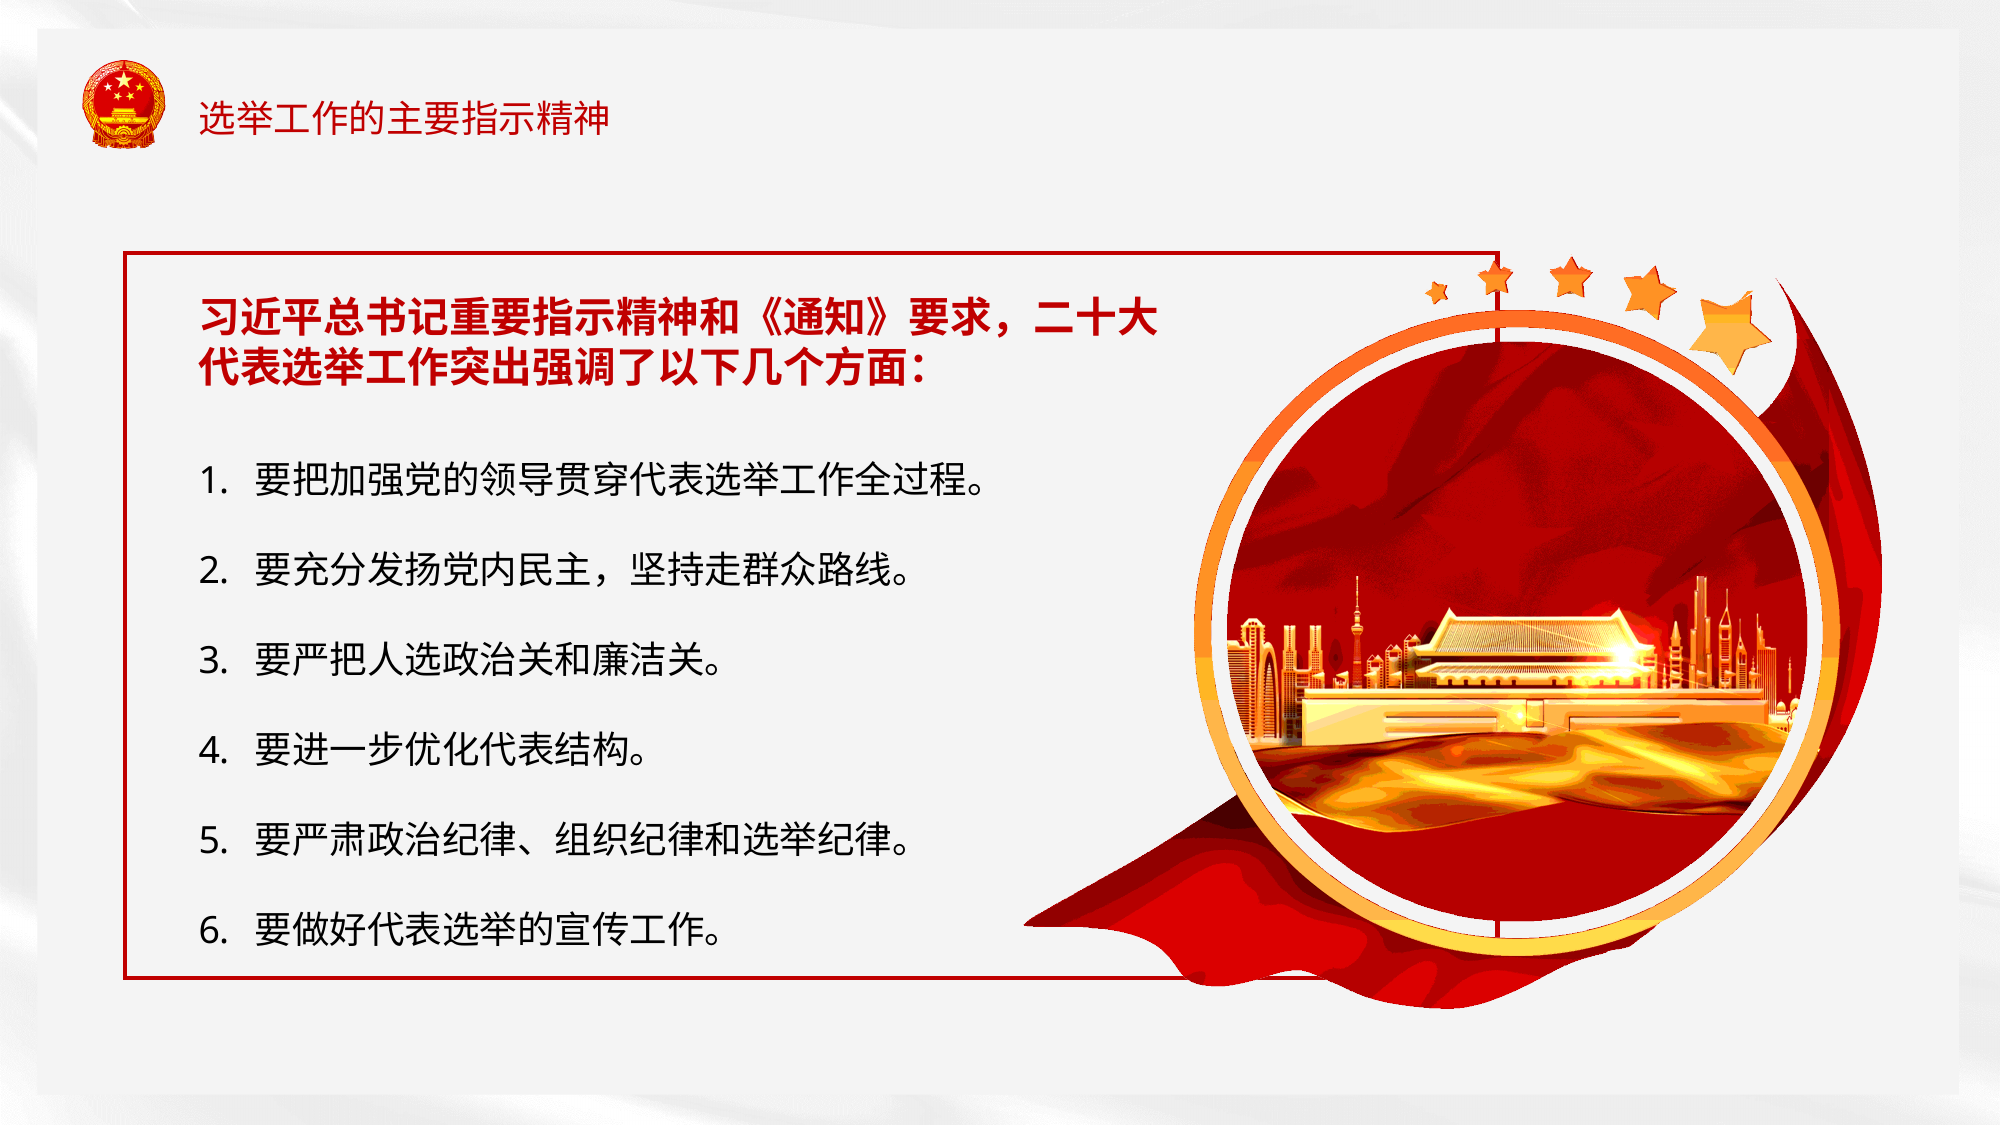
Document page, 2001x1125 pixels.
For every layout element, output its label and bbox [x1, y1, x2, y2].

text_box [124, 123, 1978, 1124]
text_box [82, 60, 1184, 149]
picture [0, 0, 2000, 1125]
